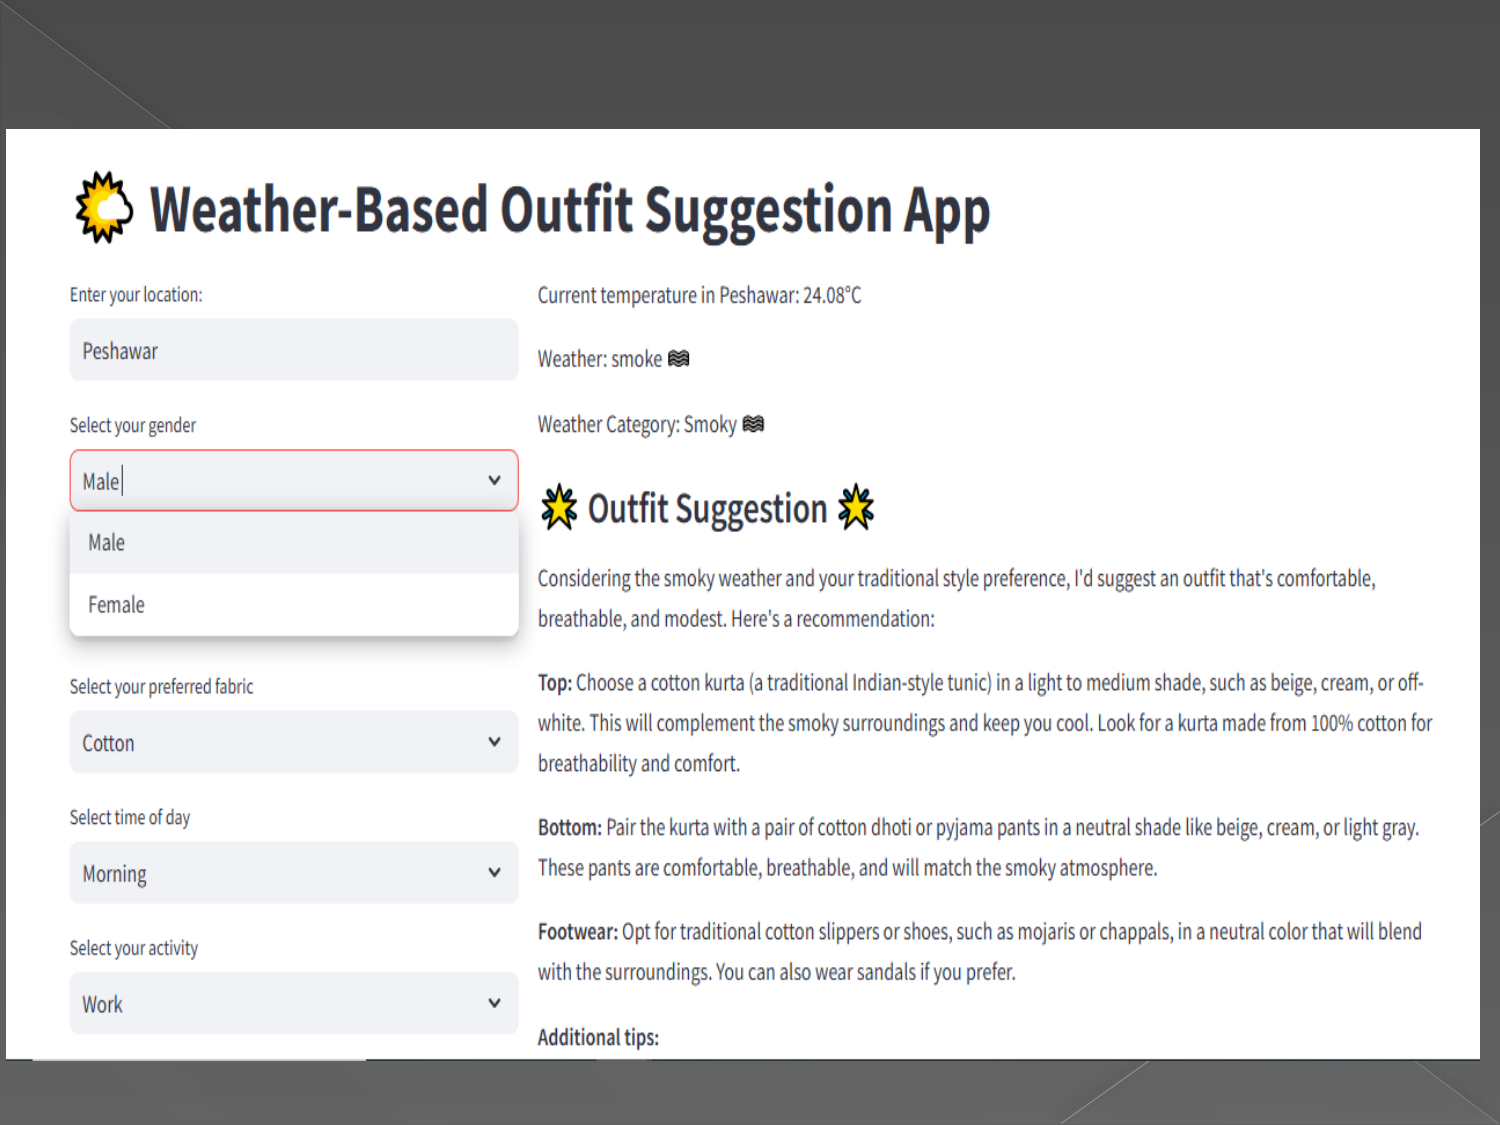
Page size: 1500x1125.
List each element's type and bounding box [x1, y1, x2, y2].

picture [5, 129, 1481, 1061]
